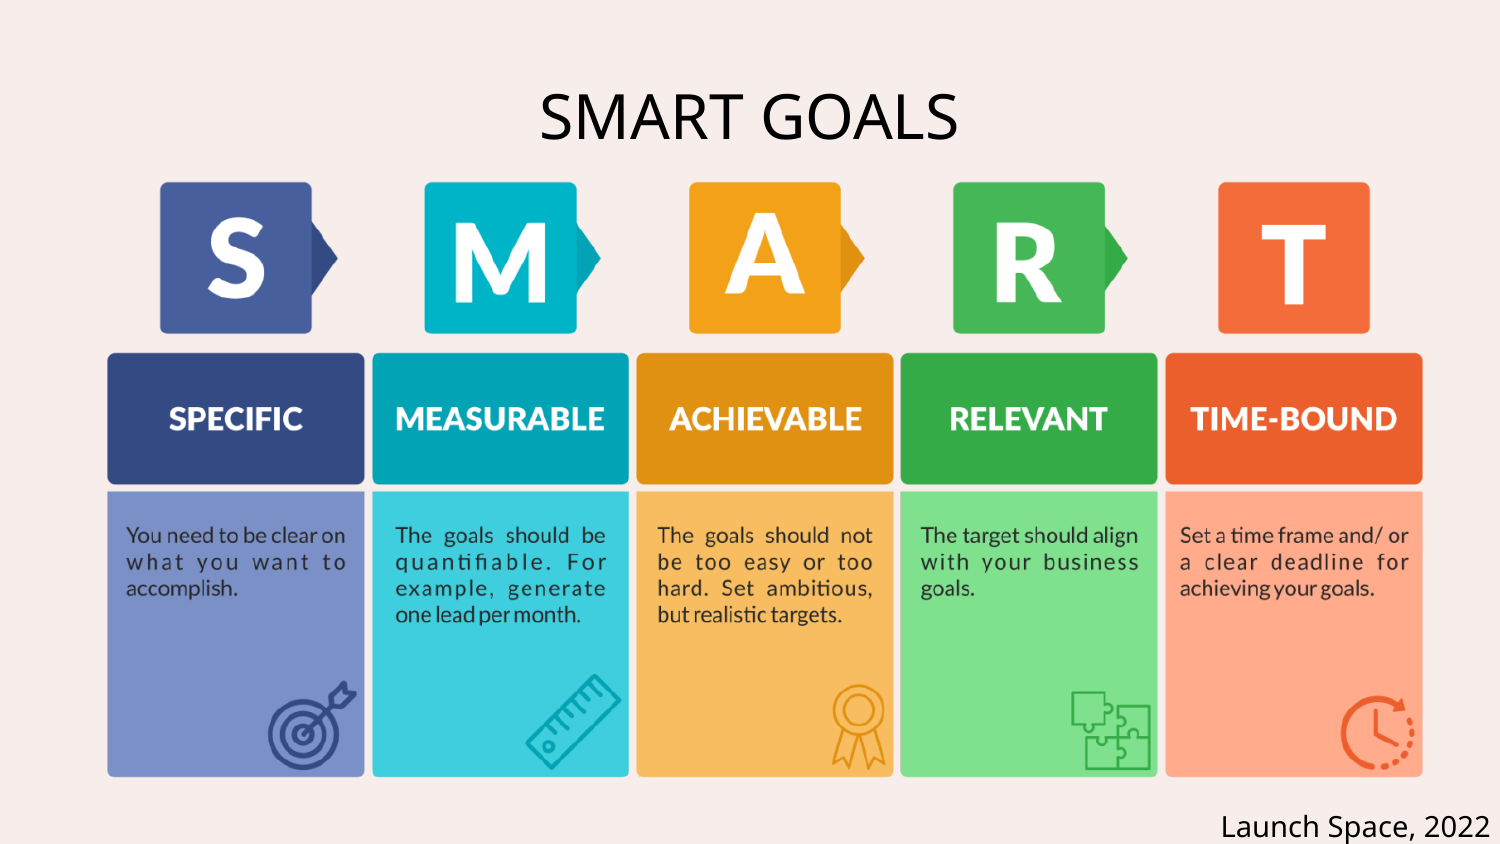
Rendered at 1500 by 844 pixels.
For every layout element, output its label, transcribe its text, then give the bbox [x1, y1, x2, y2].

text_box Launch Space, 2022 [1205, 793, 1500, 844]
picture [85, 161, 1445, 794]
title SMART GOALS [75, 67, 1425, 162]
